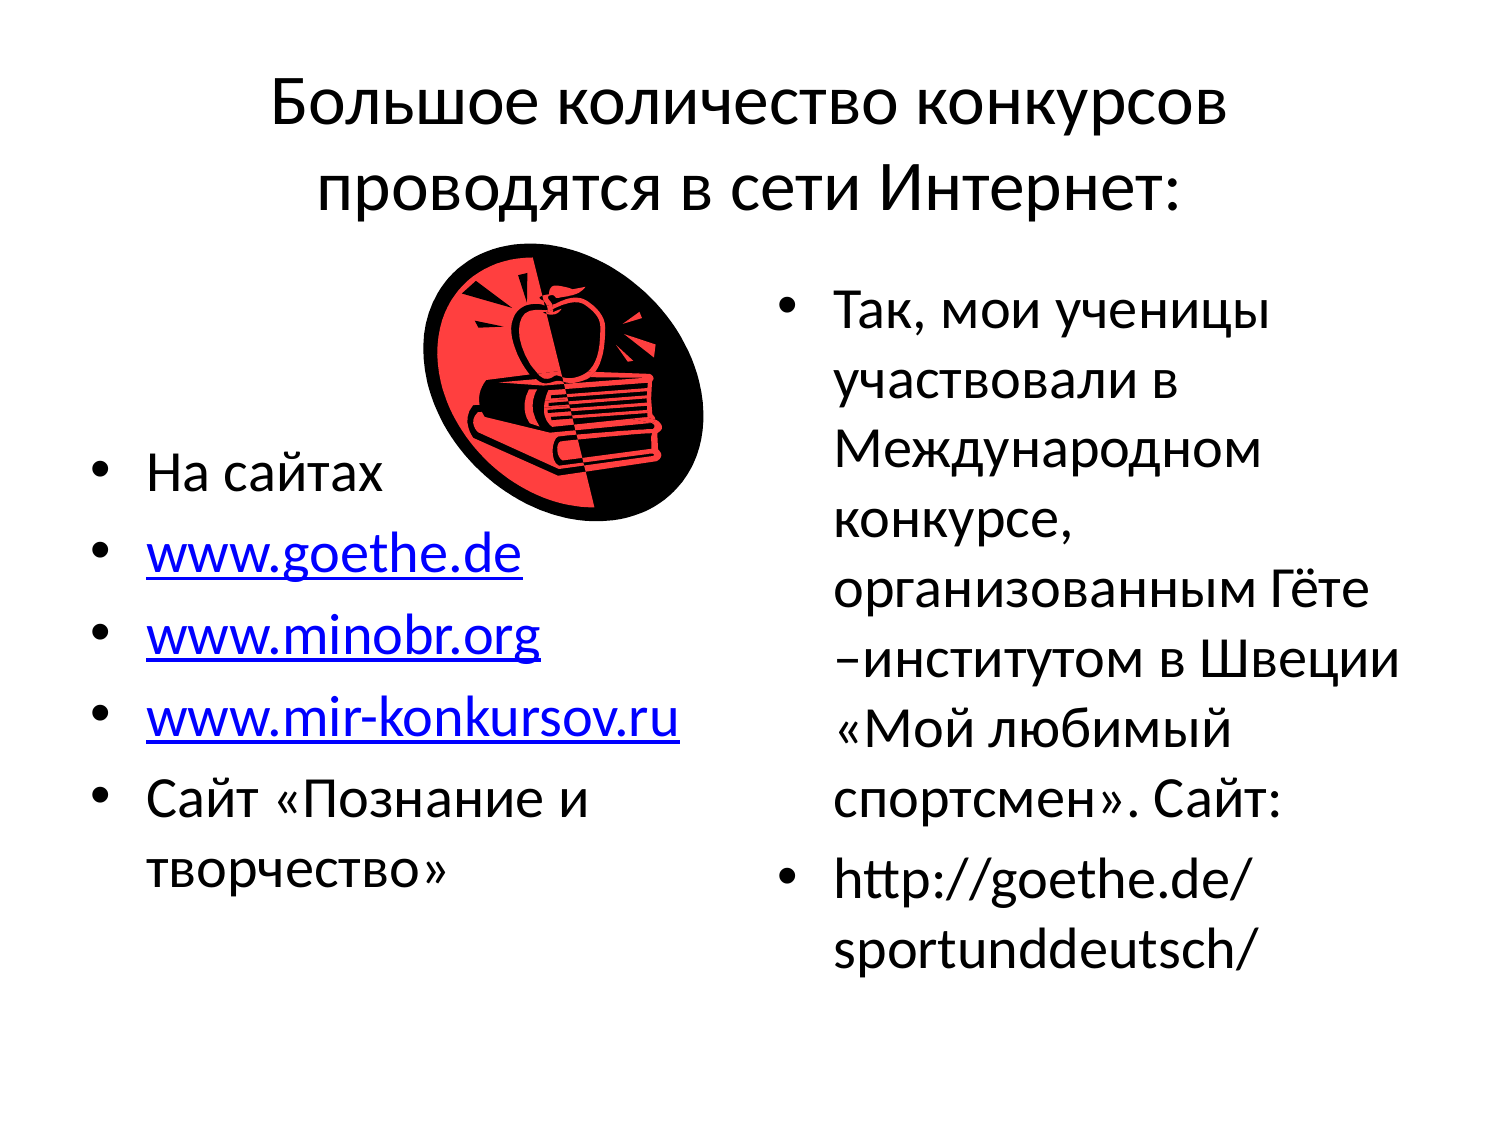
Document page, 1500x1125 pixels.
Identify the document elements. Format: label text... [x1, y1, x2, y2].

picture [418, 243, 707, 522]
list Так, мои ученицы участвовали в Международном конкурсе, организованным Гёте –институтом в Швеции «Мой любимый спортсмен». Сайт: http://goethe.de/sportunddeutsch/ [762, 262, 1425, 1005]
title Большое количество конкурсов проводятся в сети Интернет: [75, 45, 1425, 233]
list На сайтах www.goethe.de www.minobr.org www.mir-konkursov.ru Cайт «Познание и творчество» [75, 262, 738, 1005]
